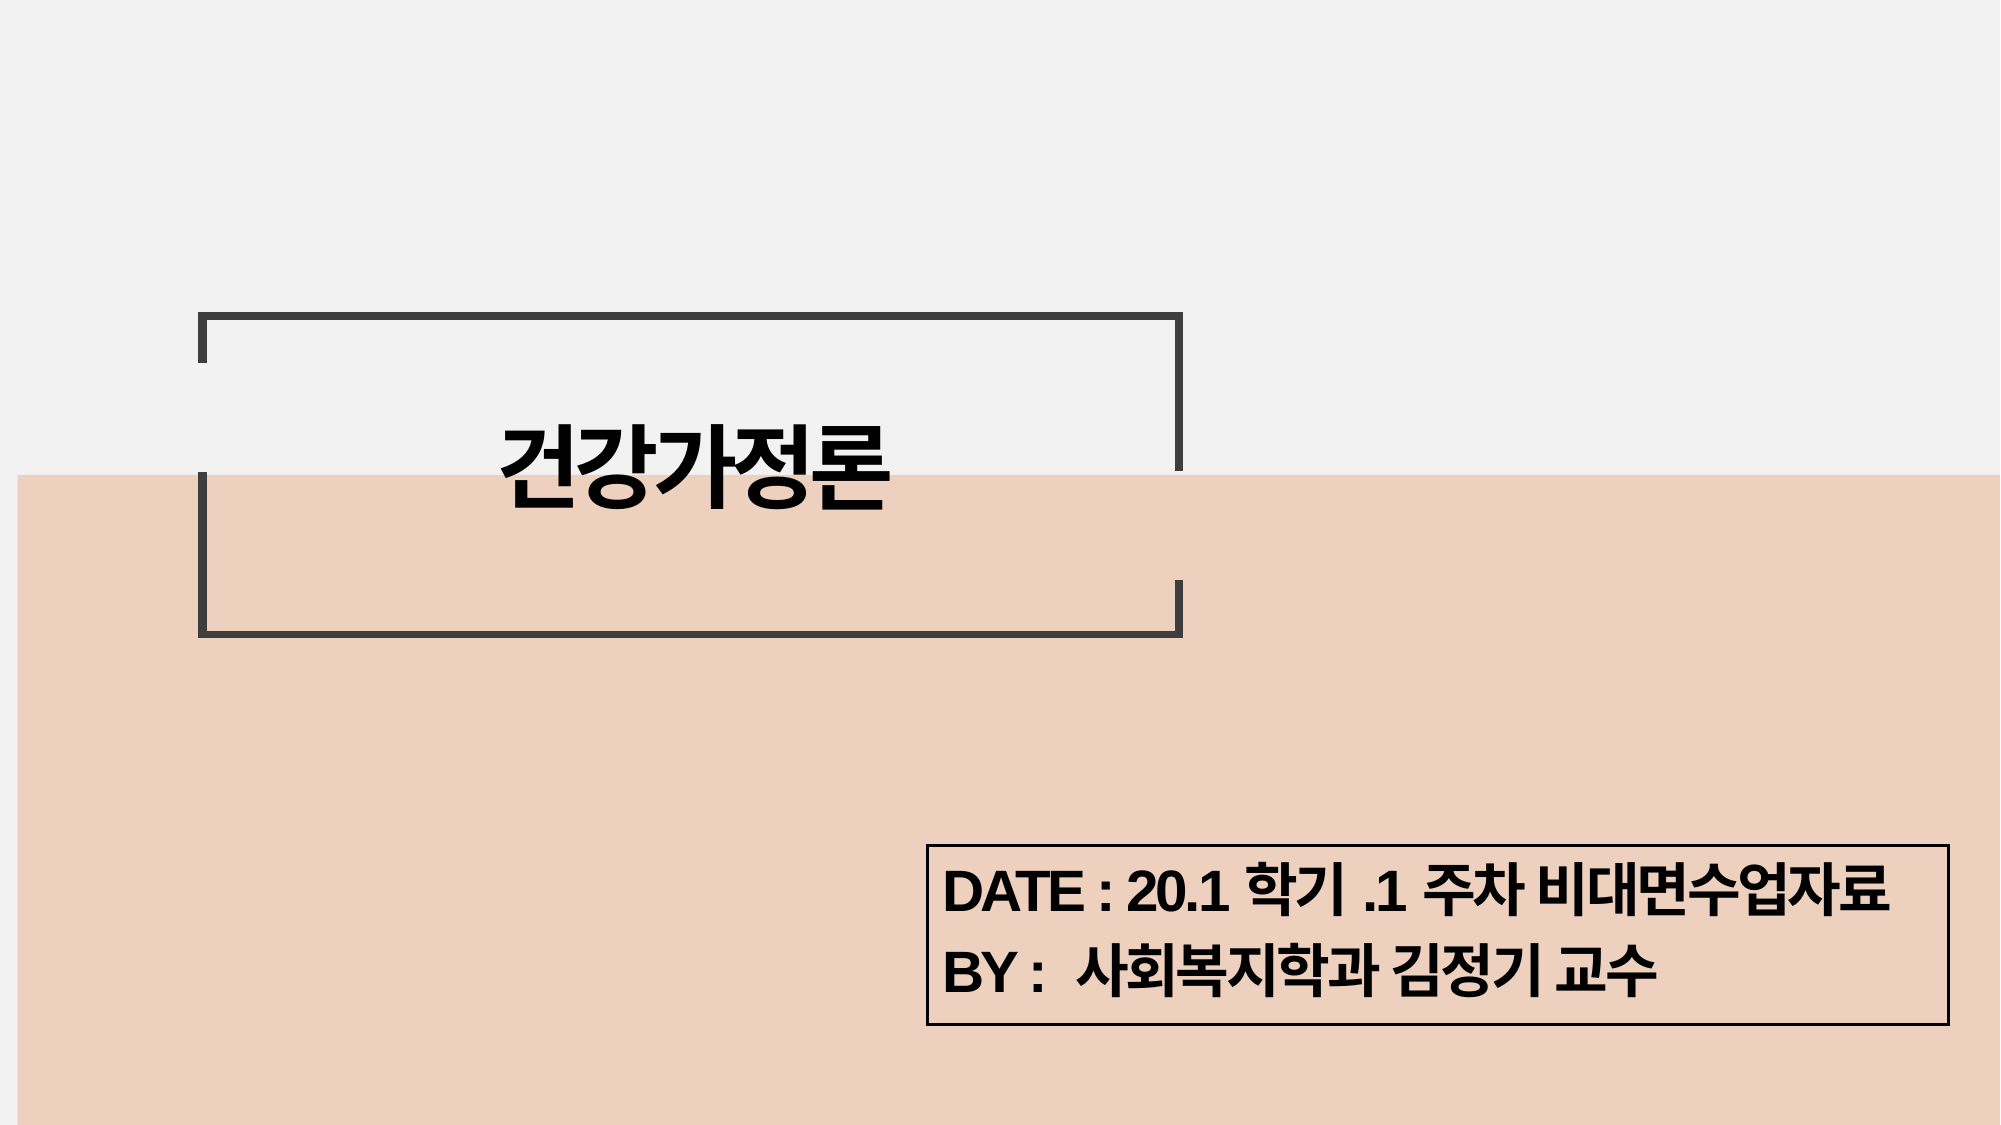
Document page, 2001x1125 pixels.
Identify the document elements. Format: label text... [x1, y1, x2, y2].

text_box [17, 474, 2000, 1125]
text_box DATE : 20.1학기.1주차 비대면수업자료 BY : 사회복지학과 김정기 교수 [927, 845, 1949, 1025]
picture [198, 312, 1183, 638]
